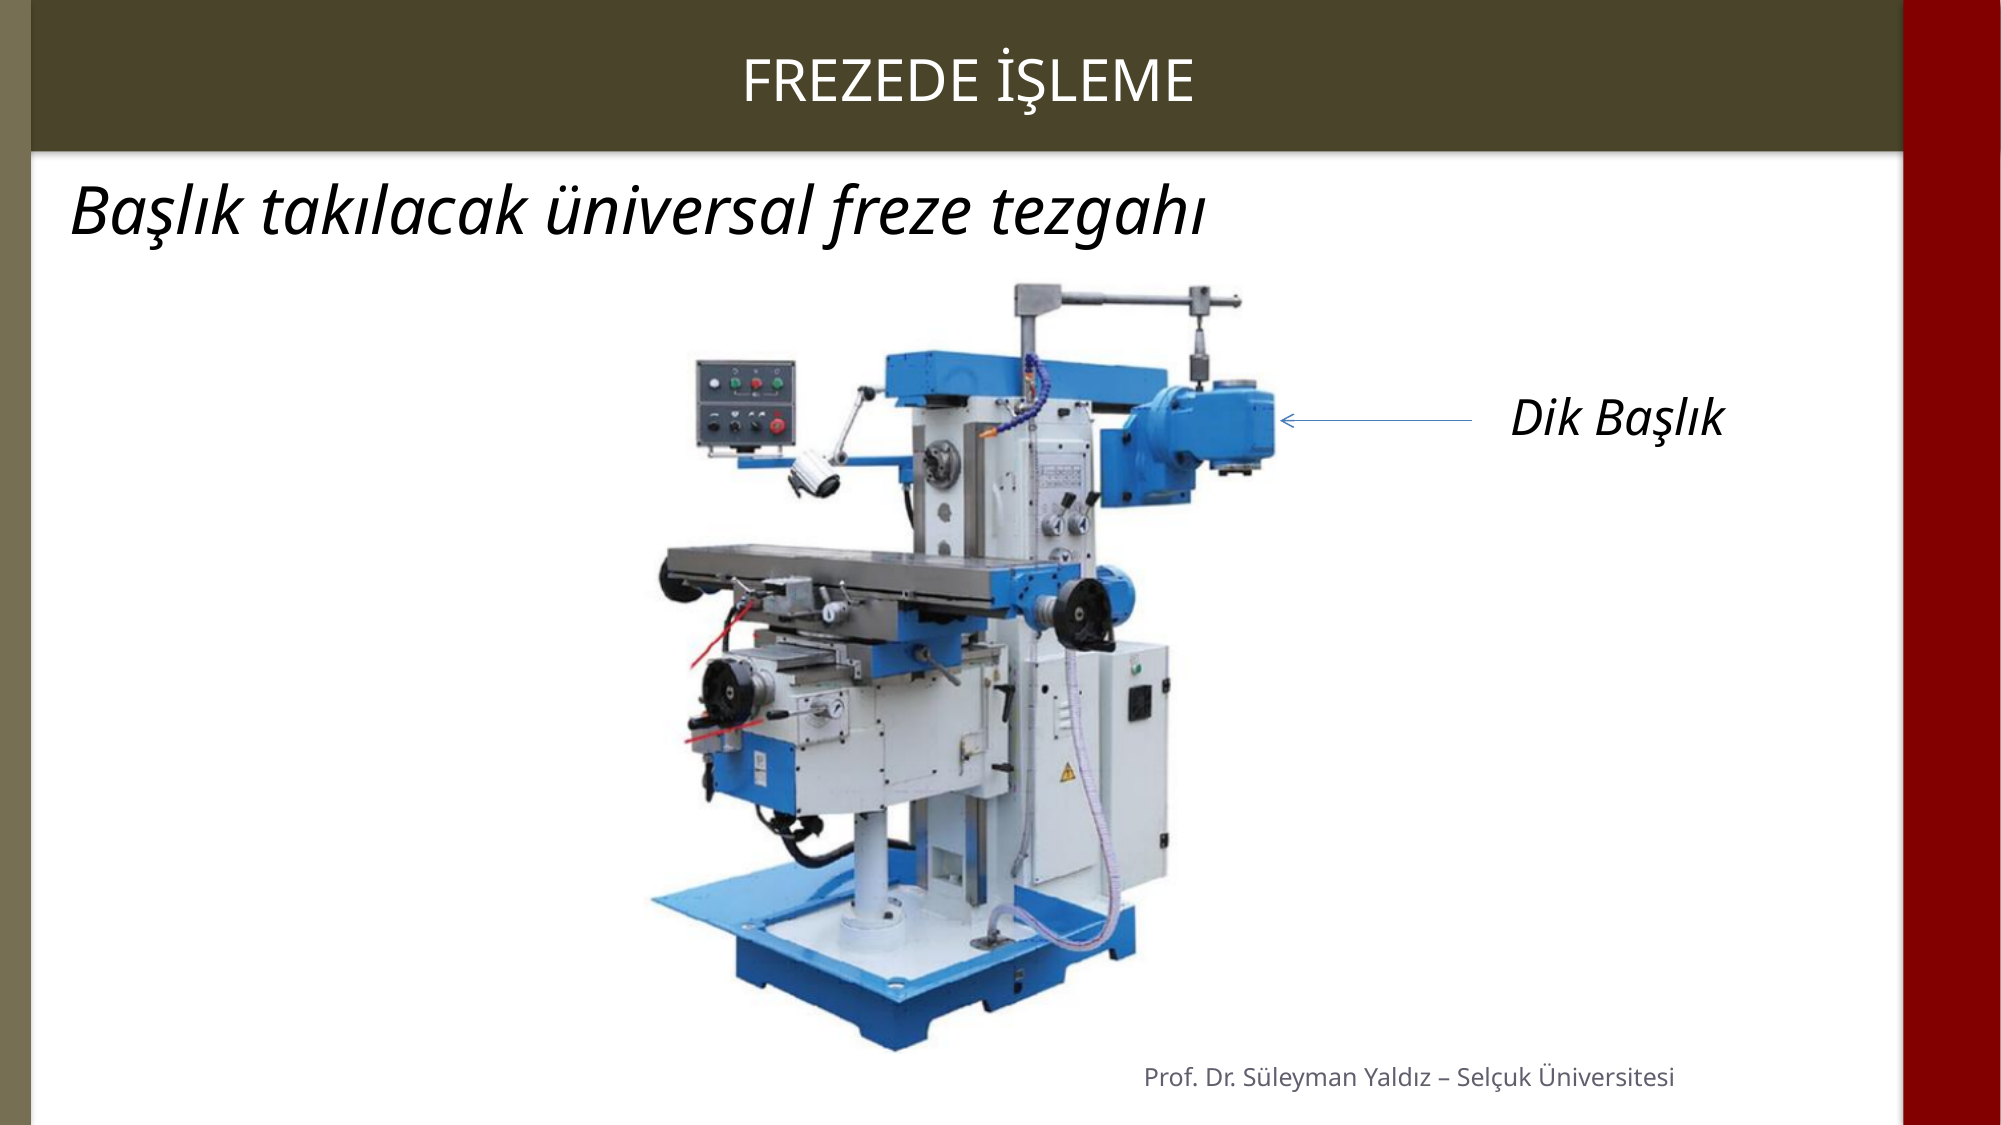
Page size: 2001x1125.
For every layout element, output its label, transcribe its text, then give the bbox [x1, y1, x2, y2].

text_box Dik Başlık [1496, 377, 1792, 453]
picture [641, 278, 1281, 1055]
text_box FREZEDE İŞLEME [444, 35, 1508, 121]
text_box Başlık takılacak üniversal freze tezgahı [54, 160, 1225, 256]
